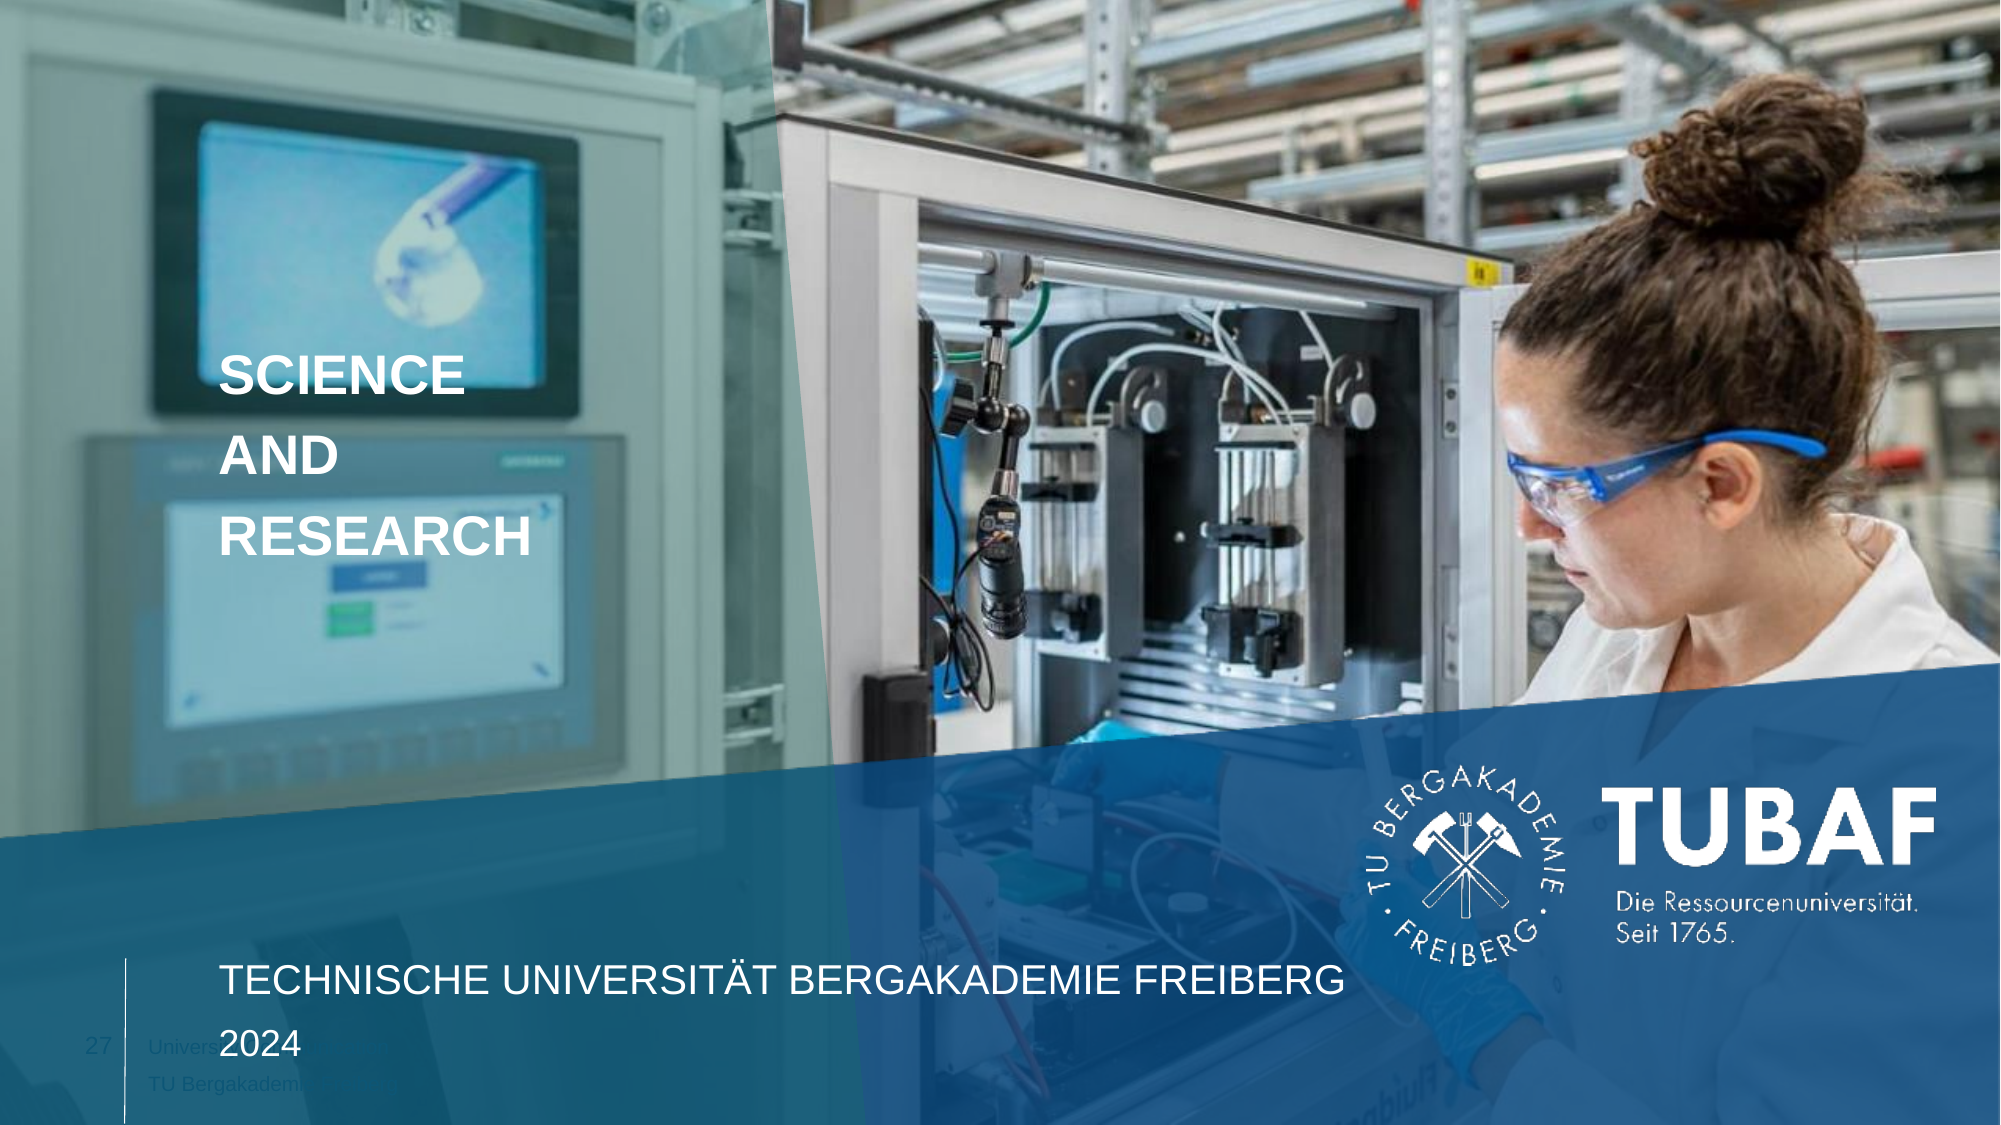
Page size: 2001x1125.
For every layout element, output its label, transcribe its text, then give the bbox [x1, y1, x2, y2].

title SCIENCE AND RESEARCH [218, 324, 1925, 643]
picture [0, 0, 2001, 1125]
